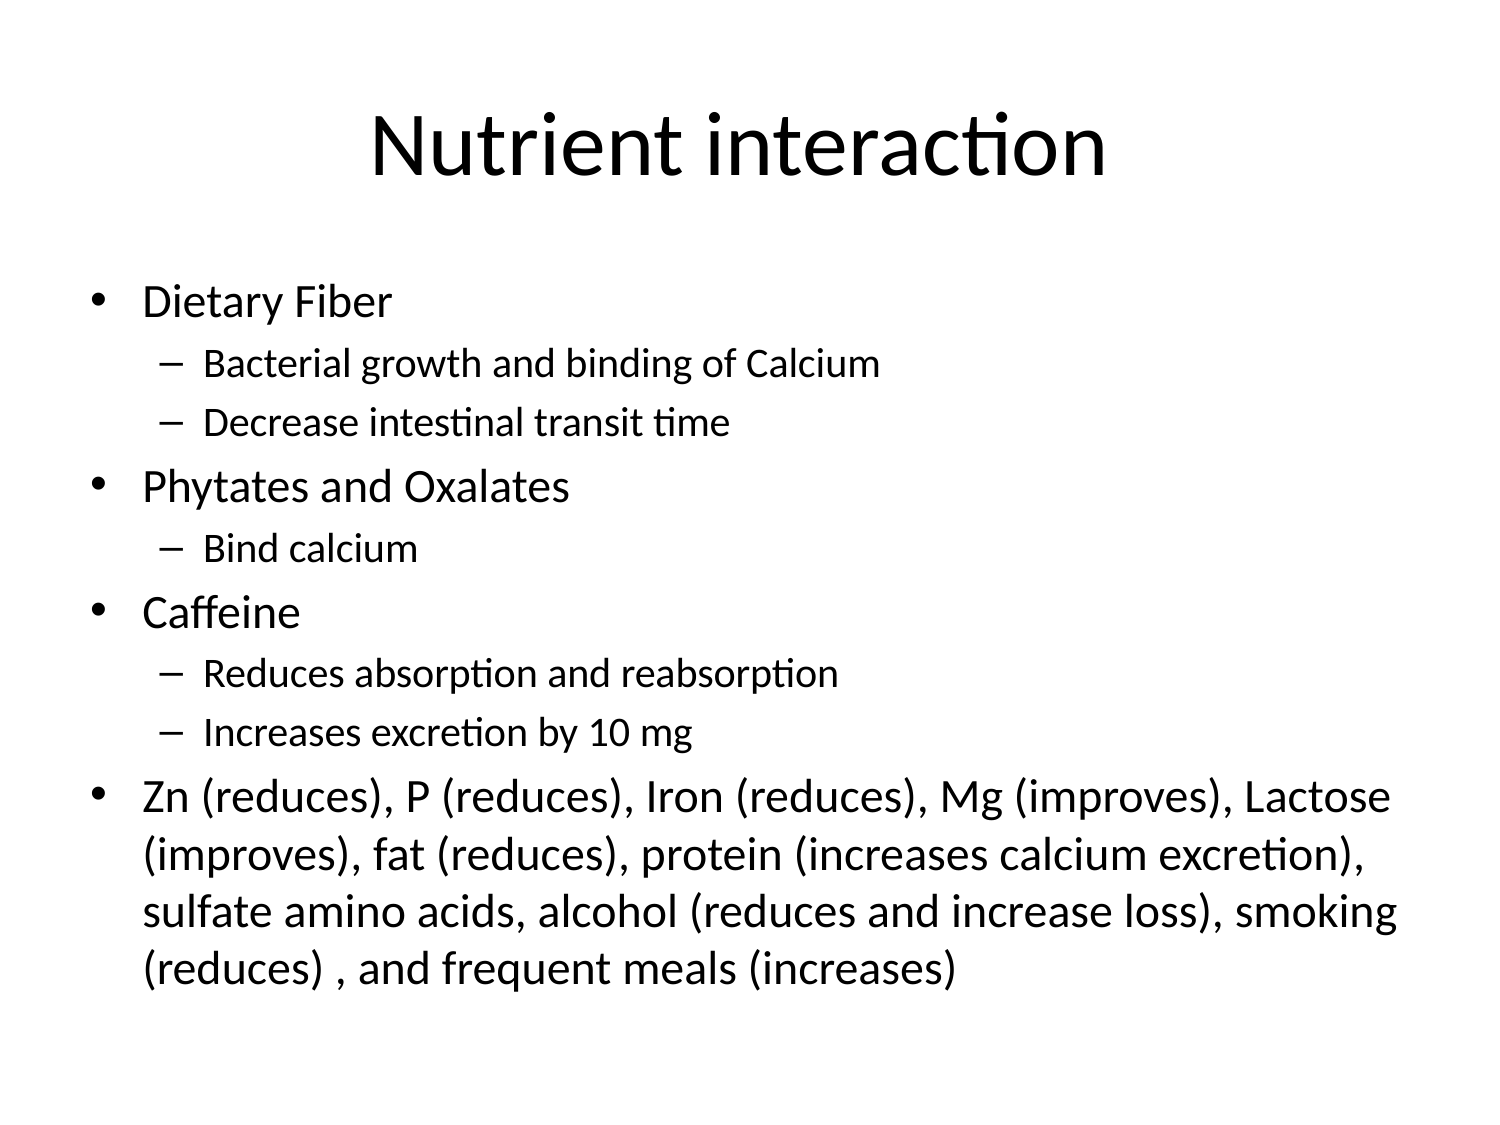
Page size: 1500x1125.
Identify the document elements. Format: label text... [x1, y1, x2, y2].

title Nutrient interaction [75, 45, 1425, 233]
list Dietary Fiber Bacterial growth and binding of Calcium Decrease intestinal transit time Phytates and Oxalates Bind calcium Caffeine Reduces absorption and reabsorption Increases excretion by 10 mg Zn (reduces), P (reduces), Iron (reduces), Mg (improves), Lactose (improves), fat (reduces), protein (increases calcium excretion), sulfate amino acids, alcohol (reduces and increase loss), smoking (reduces) , and frequent meals (increases) [75, 262, 1425, 1005]
